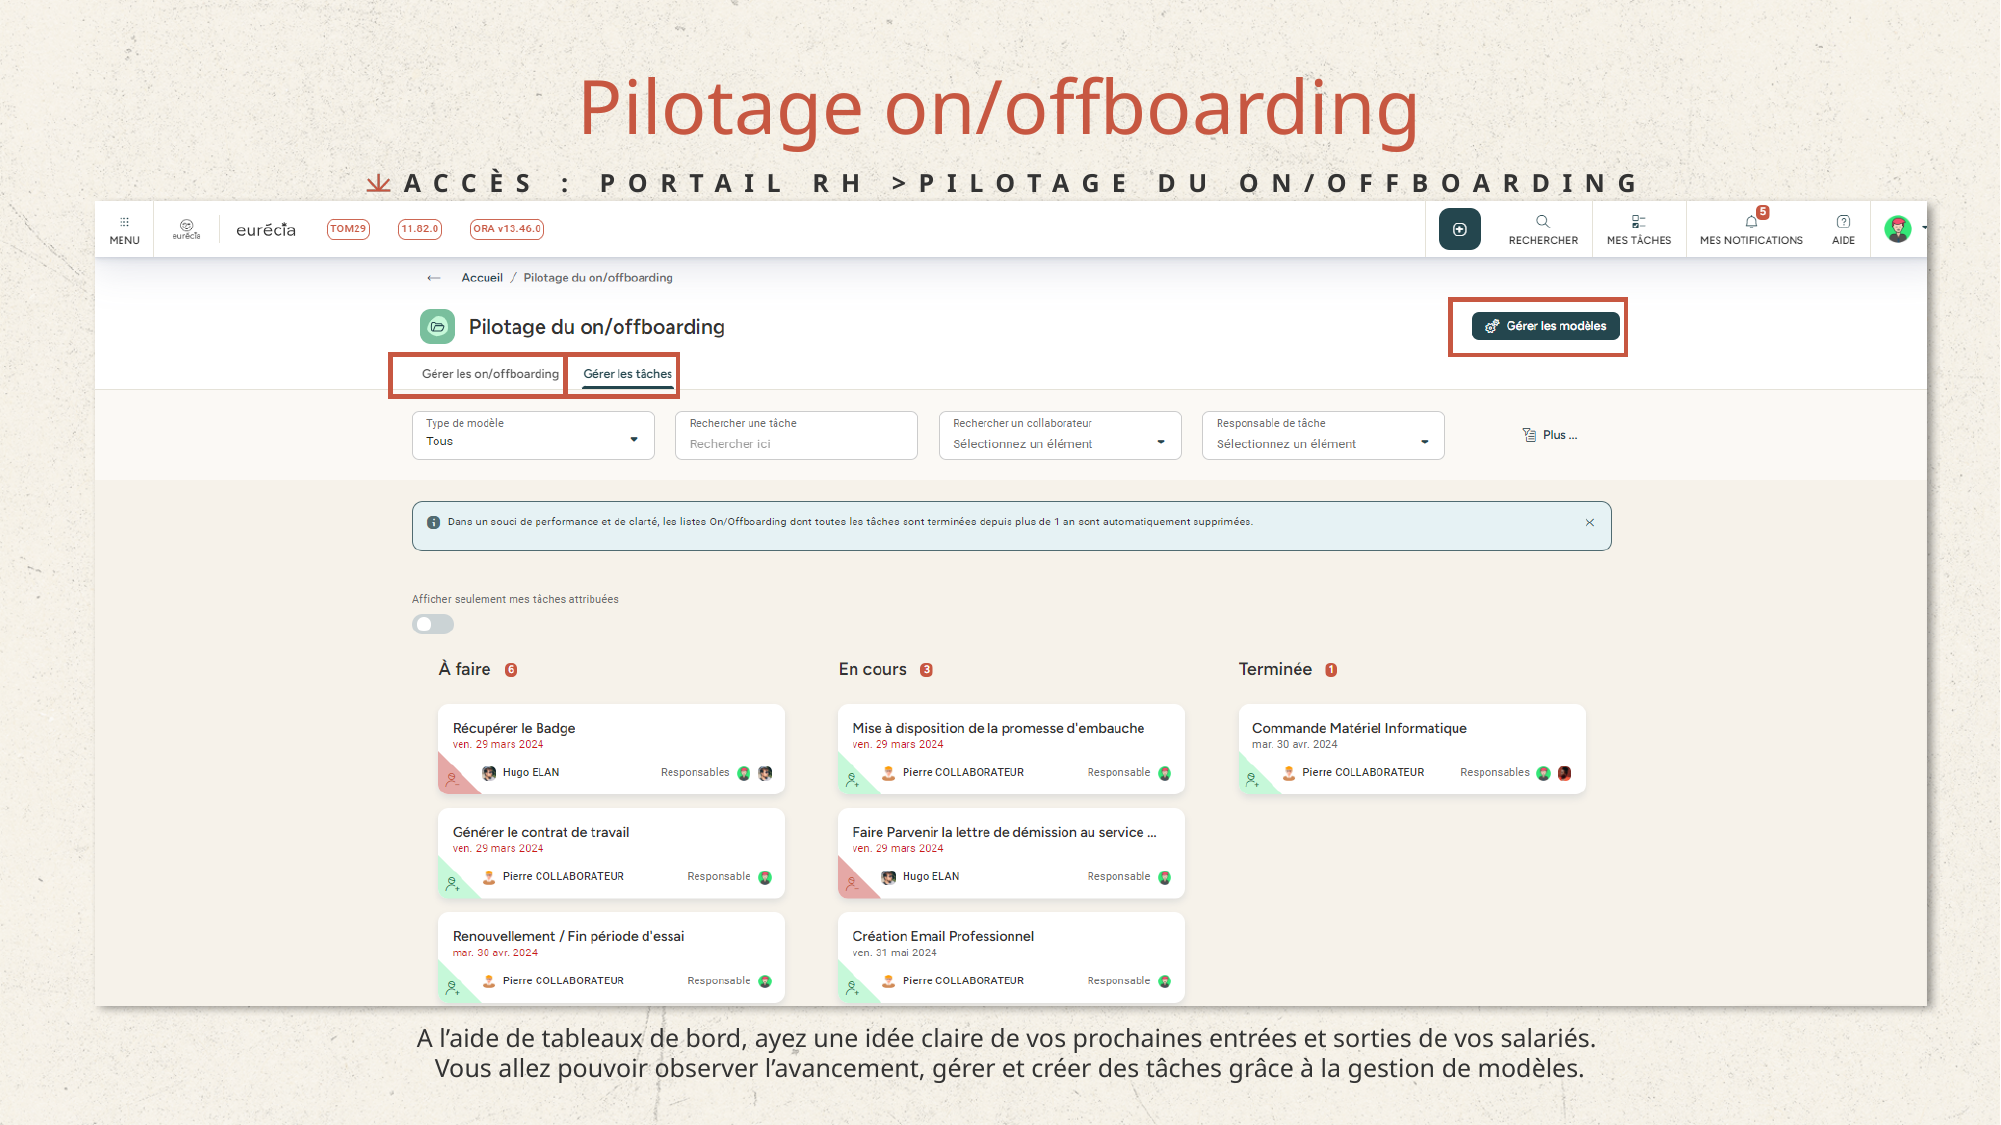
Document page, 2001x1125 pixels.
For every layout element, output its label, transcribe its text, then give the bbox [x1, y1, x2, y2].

title Pilotage on/offboarding [60, 85, 1940, 136]
picture [0, 0, 2000, 1125]
text_box A l’aide de tableaux de bord, ayez une idée claire de vos prochaines entrées et sorties de vos salariés. Vous allez pouvoir observer l’avancement, gérer et créer des tâches grâce à la gestion de modèles. [62, 1014, 1960, 1090]
list Accès : portail rh >Pilotage du On/offboarding [62, 154, 1942, 210]
